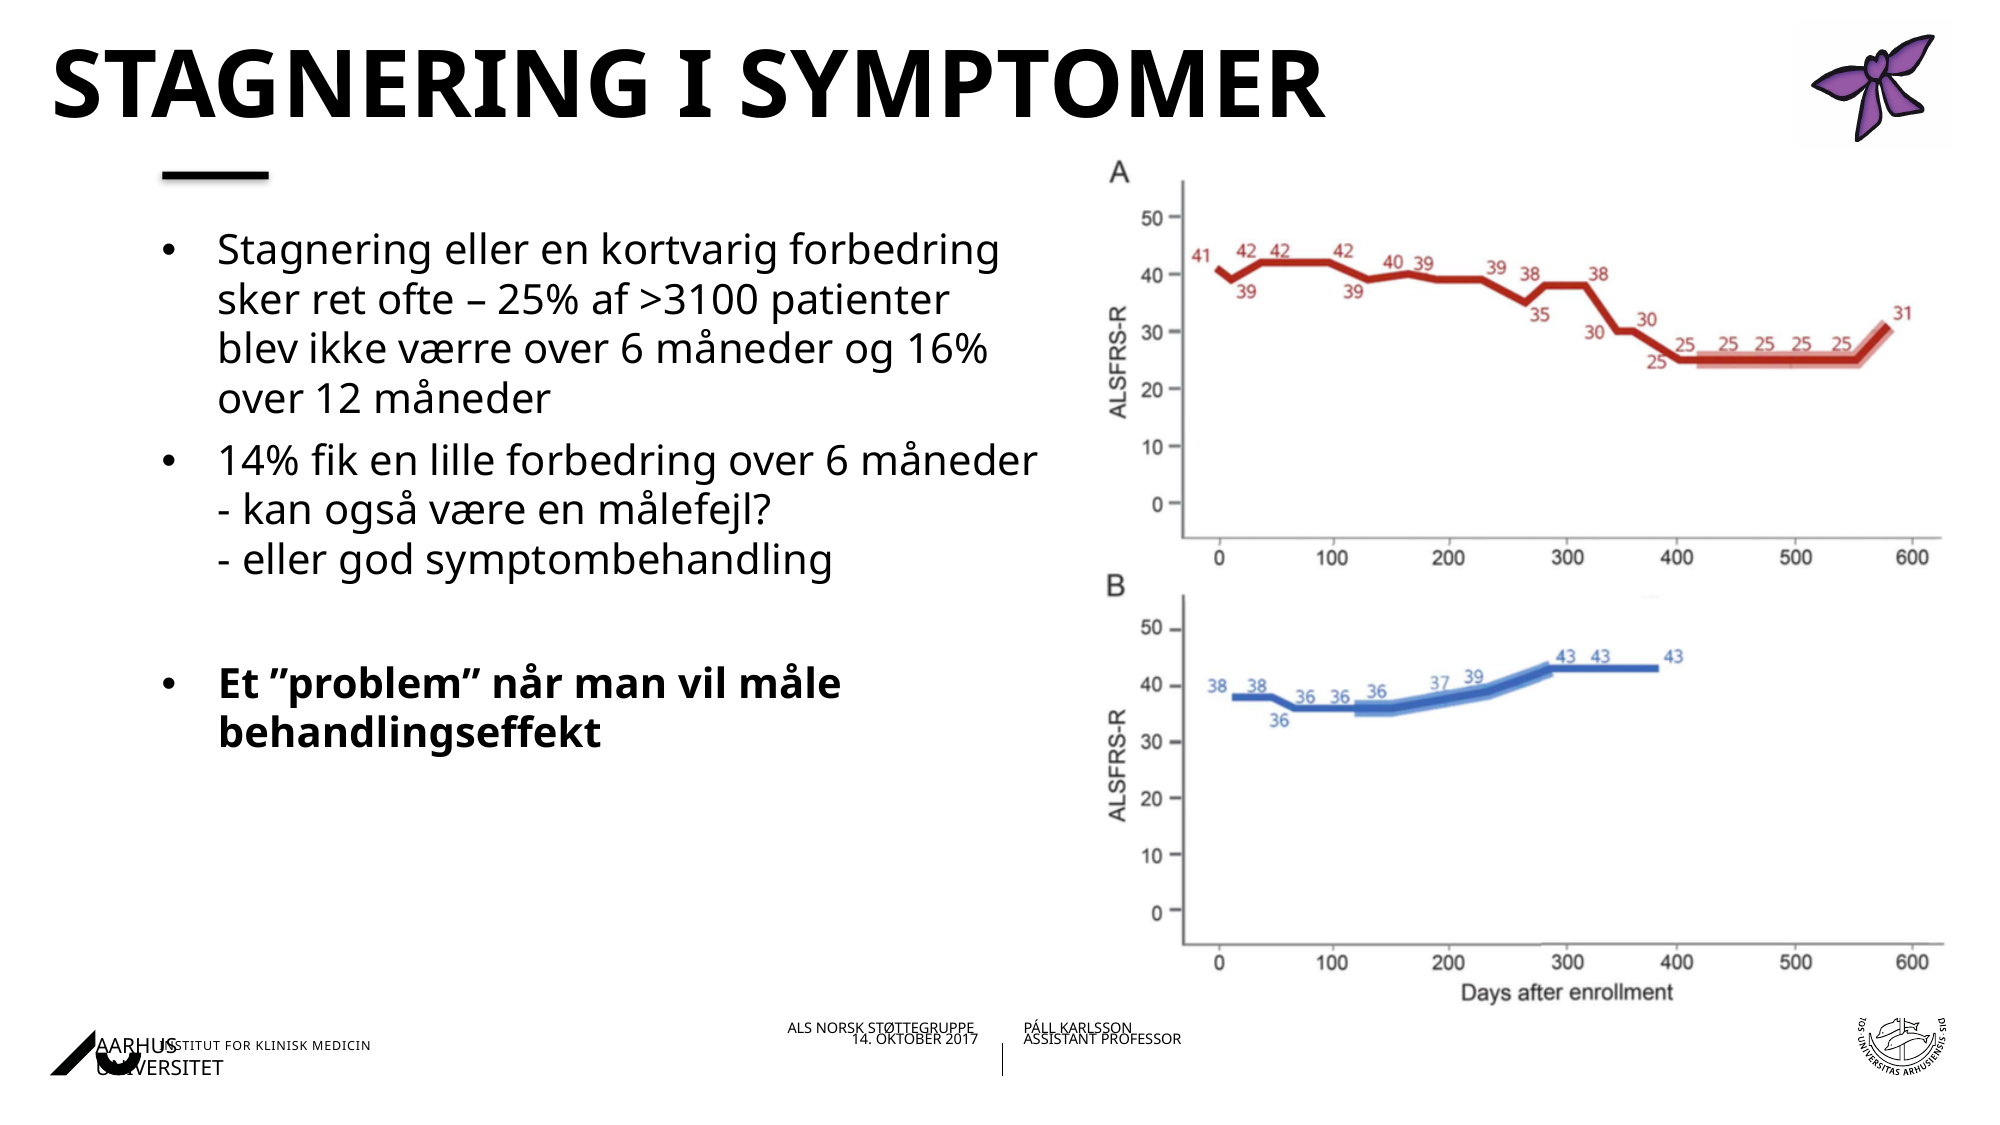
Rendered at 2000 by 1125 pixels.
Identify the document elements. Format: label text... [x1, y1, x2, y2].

title Stagnering i symptomer [51, 37, 1789, 162]
list Stagnering eller en kortvarig forbedring sker ret ofte – 25% af >3100 patienter blev ikke værre over 6 måneder og 16% over 12 måneder 14% fik en lille forbedring over 6 måneder - kan også være en målefejl? - eller god symptombehandling Et ”problem” når man vil måle behandlingseffekt [161, 224, 1097, 968]
picture [1102, 19, 1957, 1019]
